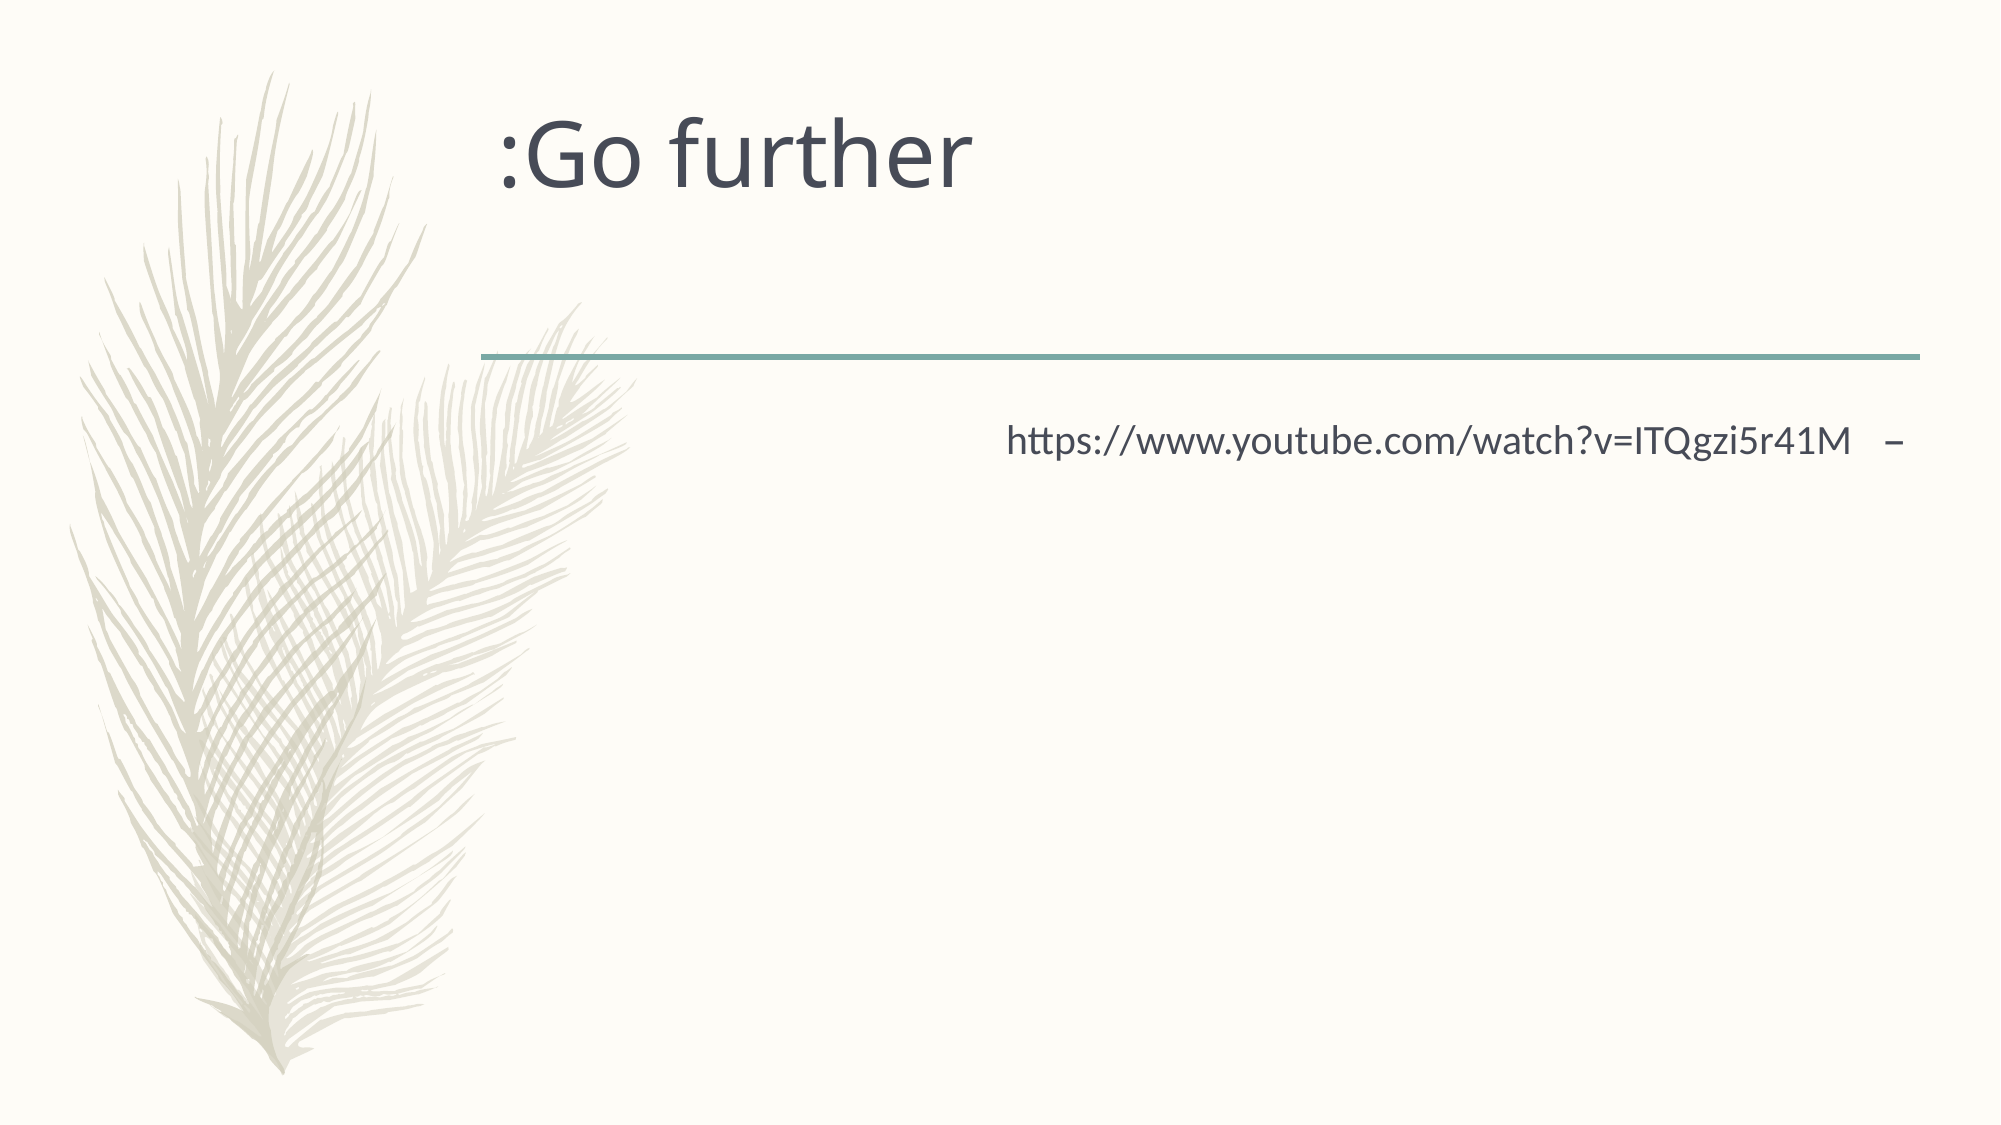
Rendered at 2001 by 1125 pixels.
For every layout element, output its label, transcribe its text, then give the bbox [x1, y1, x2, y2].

list https://www.youtube.com/watch?v=ITQgzi5r41M [481, 399, 1920, 999]
title Go further: [481, 93, 1920, 350]
